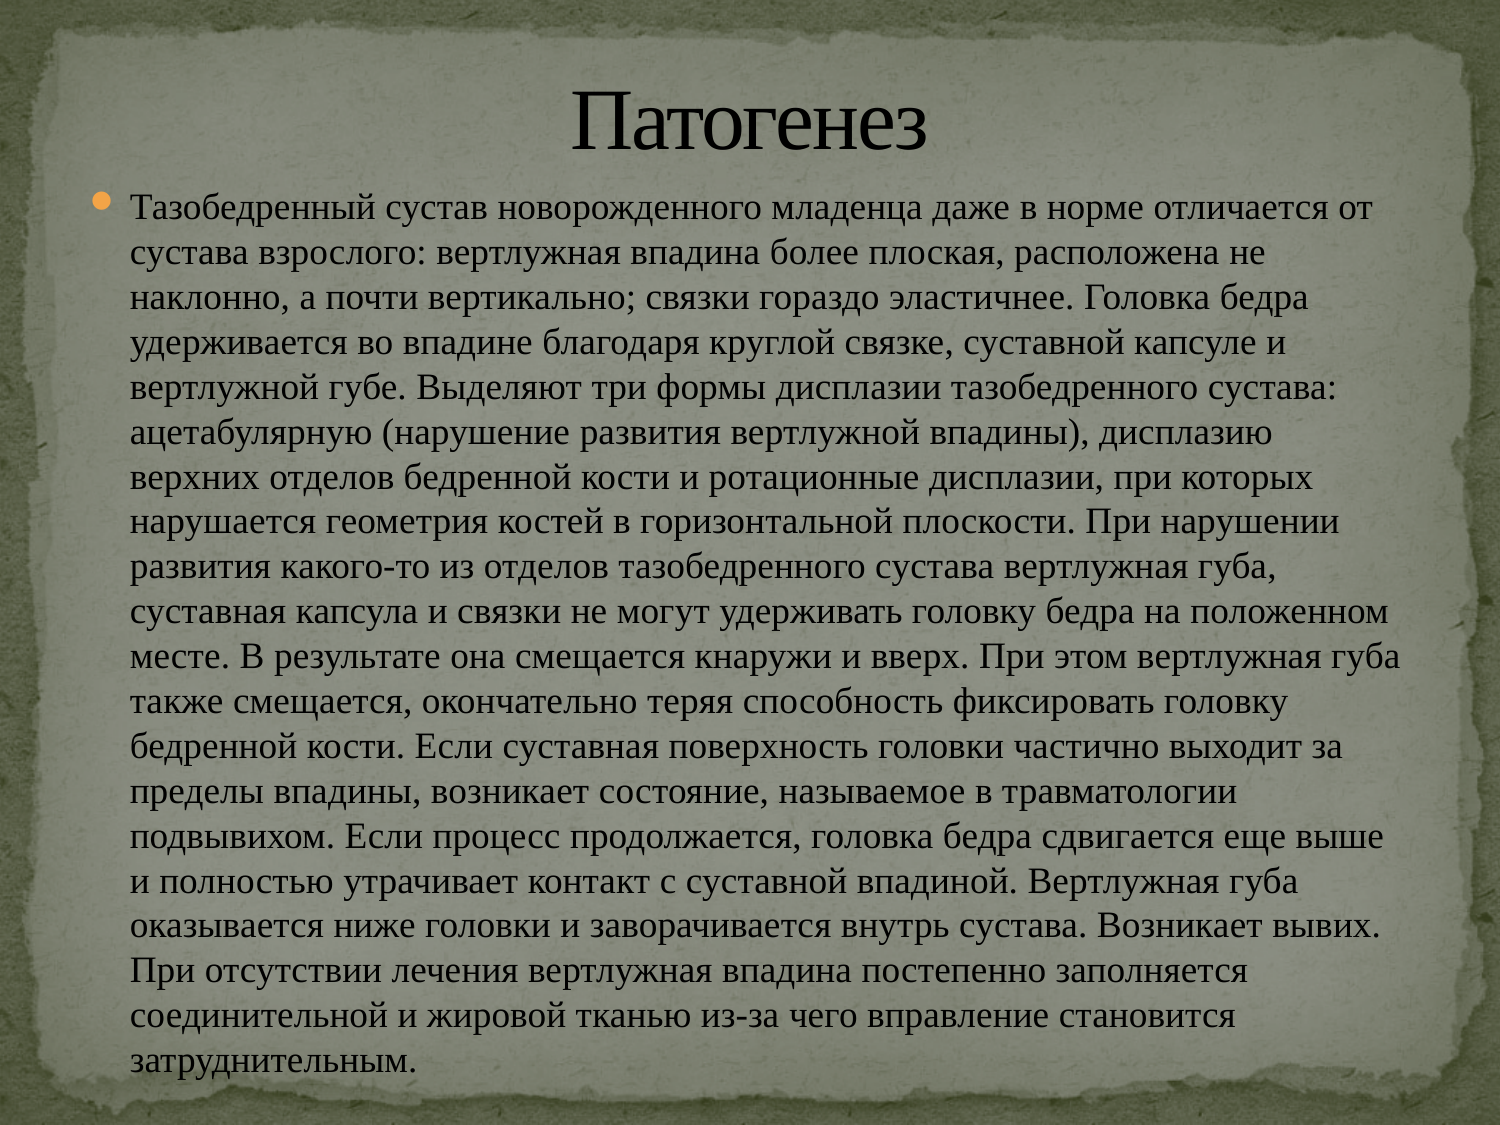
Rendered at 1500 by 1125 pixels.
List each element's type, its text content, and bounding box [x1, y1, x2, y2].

title Патогенез [74, 0, 1425, 175]
list Тазобедренный сустав новорожденного младенца даже в норме отличается от сустава взрослого: вертлужная впадина более плоская, расположена не наклонно, а почти вертикально; связки гораздо эластичнее. Головка бедра удерживается во впадине благодаря круглой связке, суставной капсуле и вертлужной губе. Выделяют три формы дисплазии тазобедренного сустава: ацетабулярную (нарушение развития вертлужной впадины), дисплазию верхних отделов бедренной кости и ротационные дисплазии, при которых нарушается геометрия костей в горизонтальной плоскости. При нарушении развития какого-то из отделов тазобедренного сустава вертлужная губа, суставная капсула и связки не могут удерживать головку бедра на положенном месте. В результате она смещается кнаружи и вверх. При этом вертлужная губа также смещается, окончательно теряя способность фиксировать головку бедренной кости. Если суставная поверхность головки частично выходит за пределы впадины, возникает состояние, называемое в травматологии подвывихом. Если процесс продолжается, головка бедра сдвигается еще выше и полностью утрачивает контакт с суставной впадиной. Вертлужная губа оказывается ниже головки и заворачивается внутрь сустава. Возникает вывих. При отсутствии лечения вертлужная впадина постепенно заполняется соединительной и жировой тканью из-за чего вправление становится затруднительным. [75, 175, 1425, 1088]
